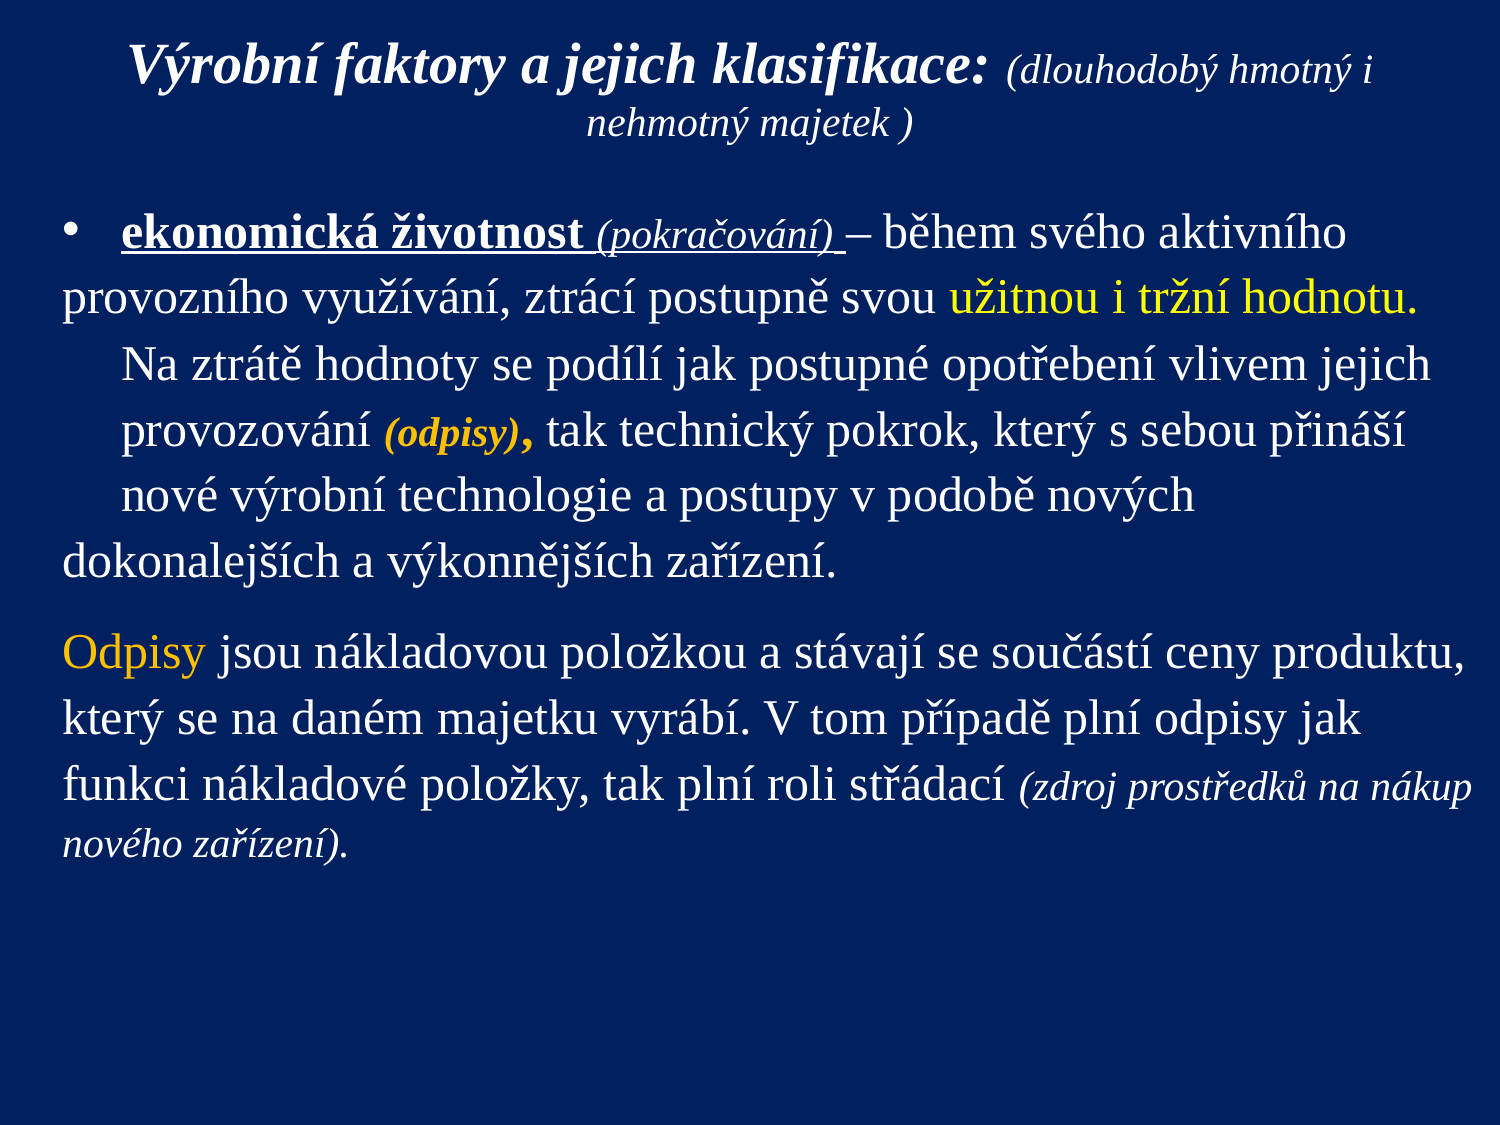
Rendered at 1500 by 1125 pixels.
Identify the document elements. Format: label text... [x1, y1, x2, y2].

list ekonomická životnost (pokračování) – během svého aktivního provozního využívání, ztrácí postupně svou užitnou i tržní hodnotu. Na ztrátě hodnoty se podílí jak postupné opotřebení vlivem jejich provozování (odpisy), tak technický pokrok, který s sebou přináší nové výrobní technologie a postupy v podobě nových dokonalejších a výkonnějších zařízení. Odpisy jsou nákladovou položkou a stávají se součástí ceny produktu, který se na daném majetku vyrábí. V tom případě plní odpisy jak funkci nákladové položky, tak plní roli střádací (zdroj prostředků na nákup nového zařízení). [46, 184, 1500, 1088]
title Výrobní faktory a jejich klasifikace: (dlouhodobý hmotný i nehmotný majetek ) [29, 44, 1471, 126]
